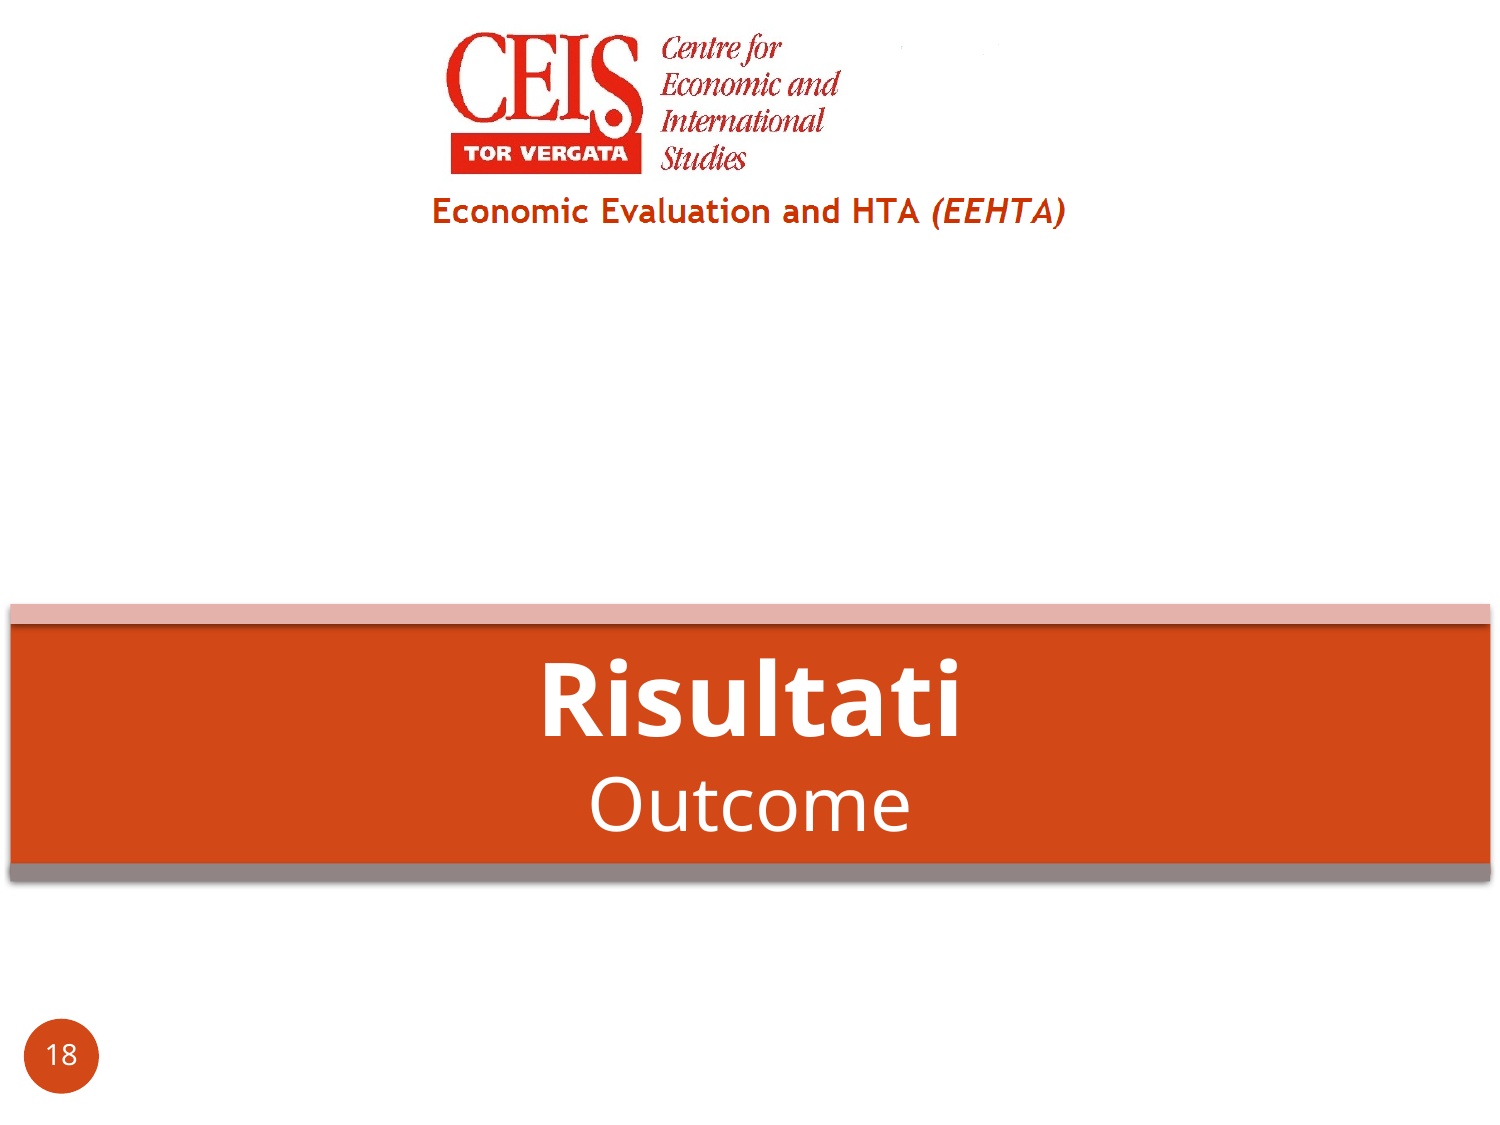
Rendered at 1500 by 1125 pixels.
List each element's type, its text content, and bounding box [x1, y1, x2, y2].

title Risultati Outcome [75, 623, 1426, 865]
picture [429, 23, 1076, 236]
slide_number 18 [23, 1018, 99, 1094]
